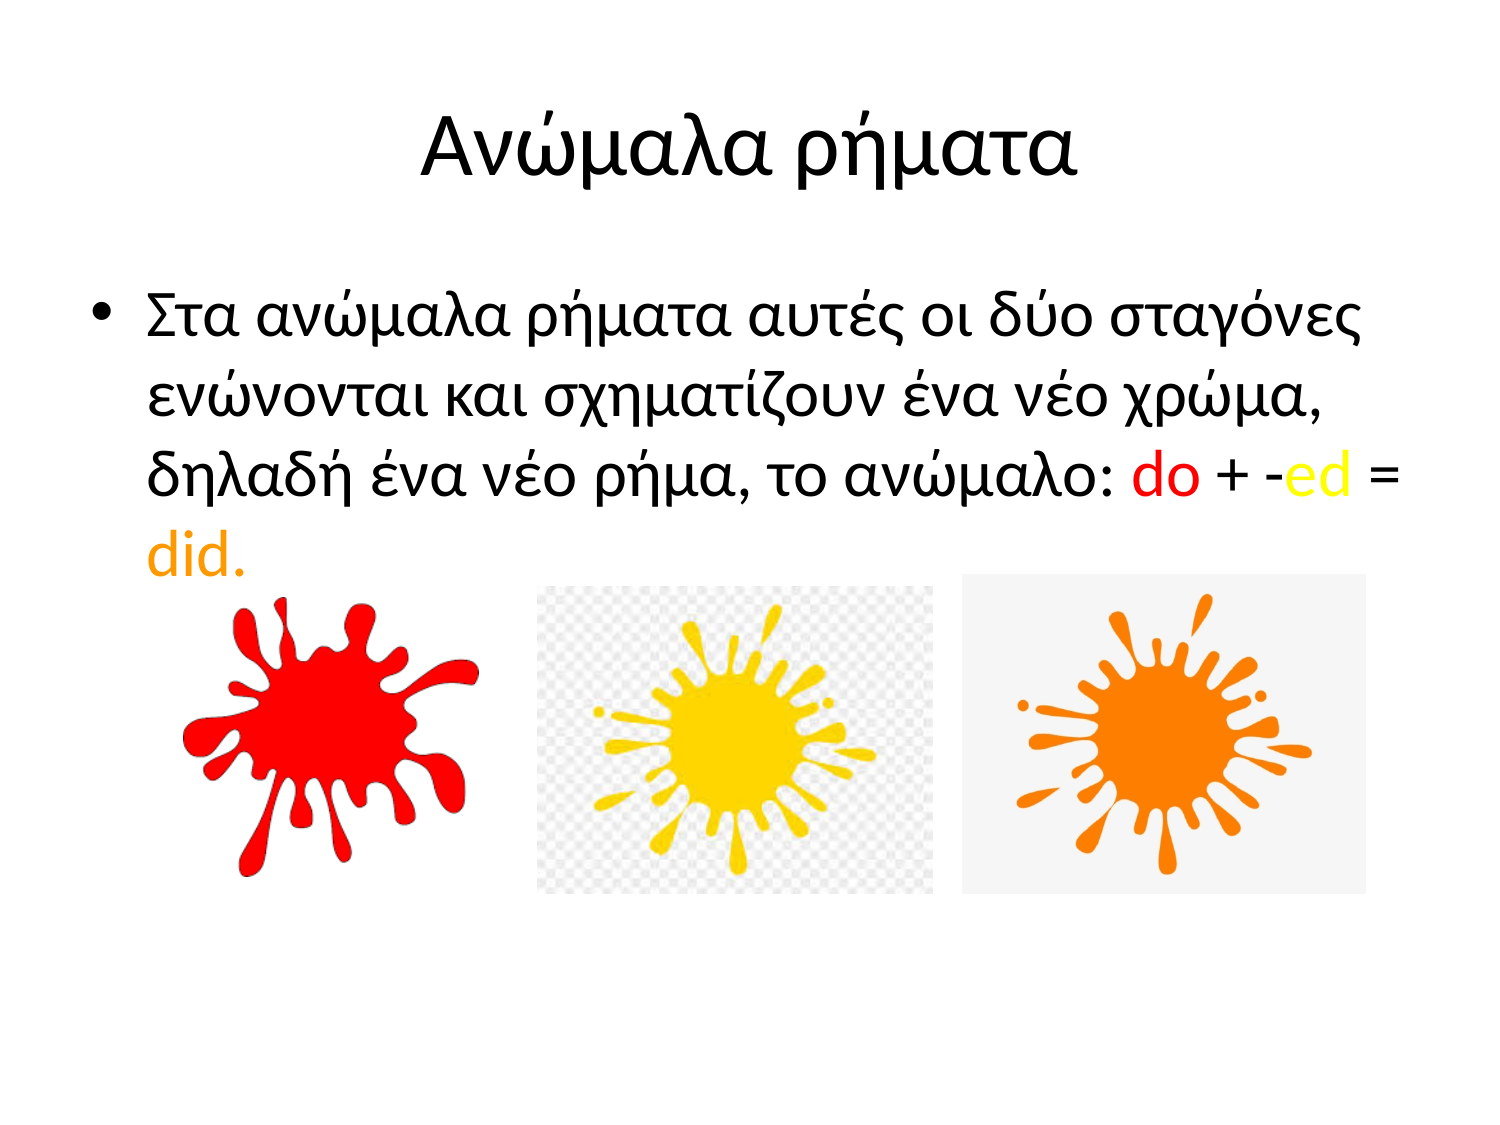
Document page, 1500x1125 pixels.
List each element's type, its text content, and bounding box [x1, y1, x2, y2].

picture [962, 574, 1366, 894]
picture [182, 597, 479, 877]
picture [537, 585, 934, 894]
list Στα ανώμαλα ρήματα αυτές οι δύο σταγόνες ενώνονται και σχηματίζουν ένα νέο χρώμα, δηλαδή ένα νέο ρήμα, το ανώμαλο: do + -ed = did. [75, 262, 1425, 1005]
title Ανώμαλα ρήματα [75, 45, 1425, 233]
